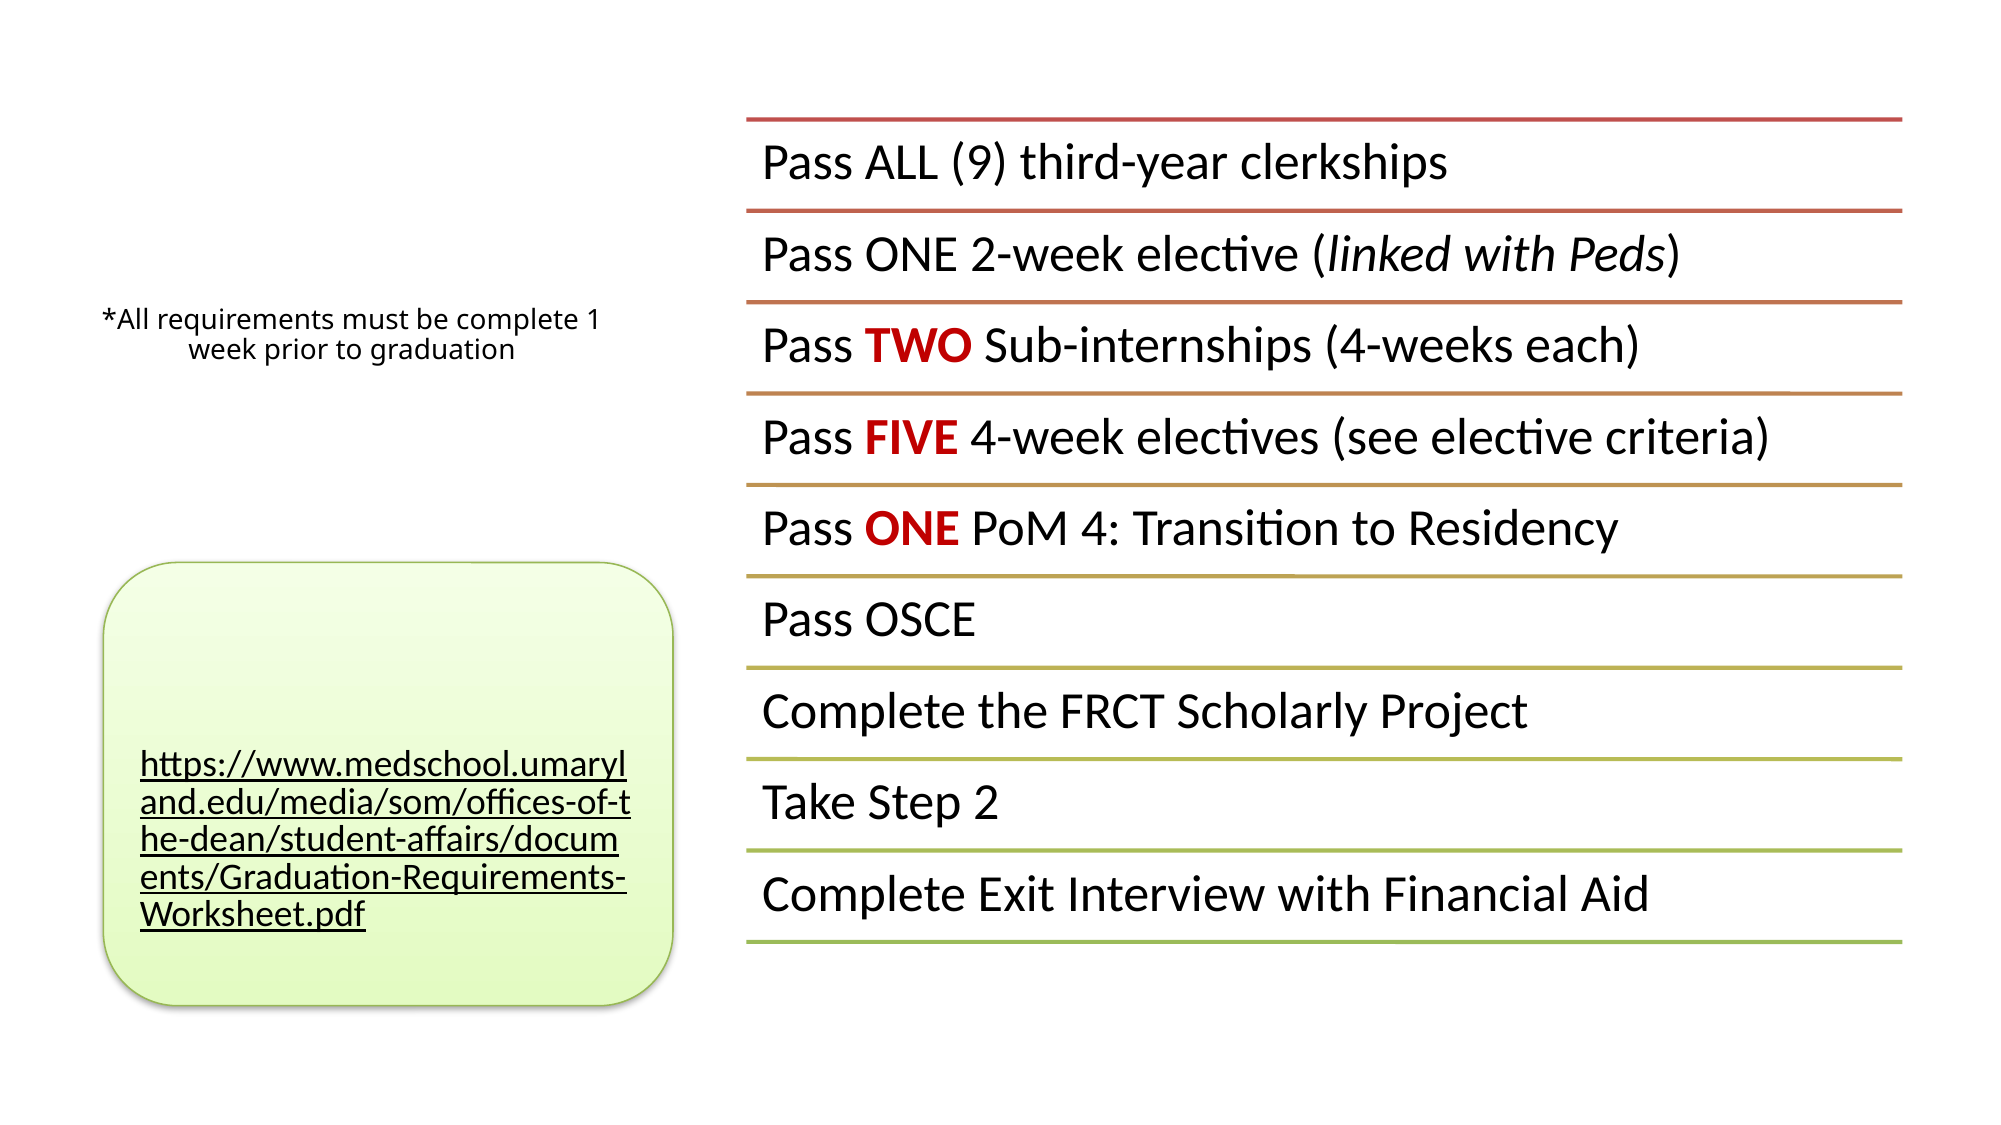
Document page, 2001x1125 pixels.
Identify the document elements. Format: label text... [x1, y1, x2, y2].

title Graduation Requirements *All requirements must be complete 1 week prior to graduation [67, 119, 637, 453]
text_box https://www.medschool.umaryland.edu/media/som/offices-of-the-dean/student-affairs/documents/Graduation-Requirements-Worksheet.pdf [102, 561, 674, 1007]
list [746, 118, 1903, 1034]
